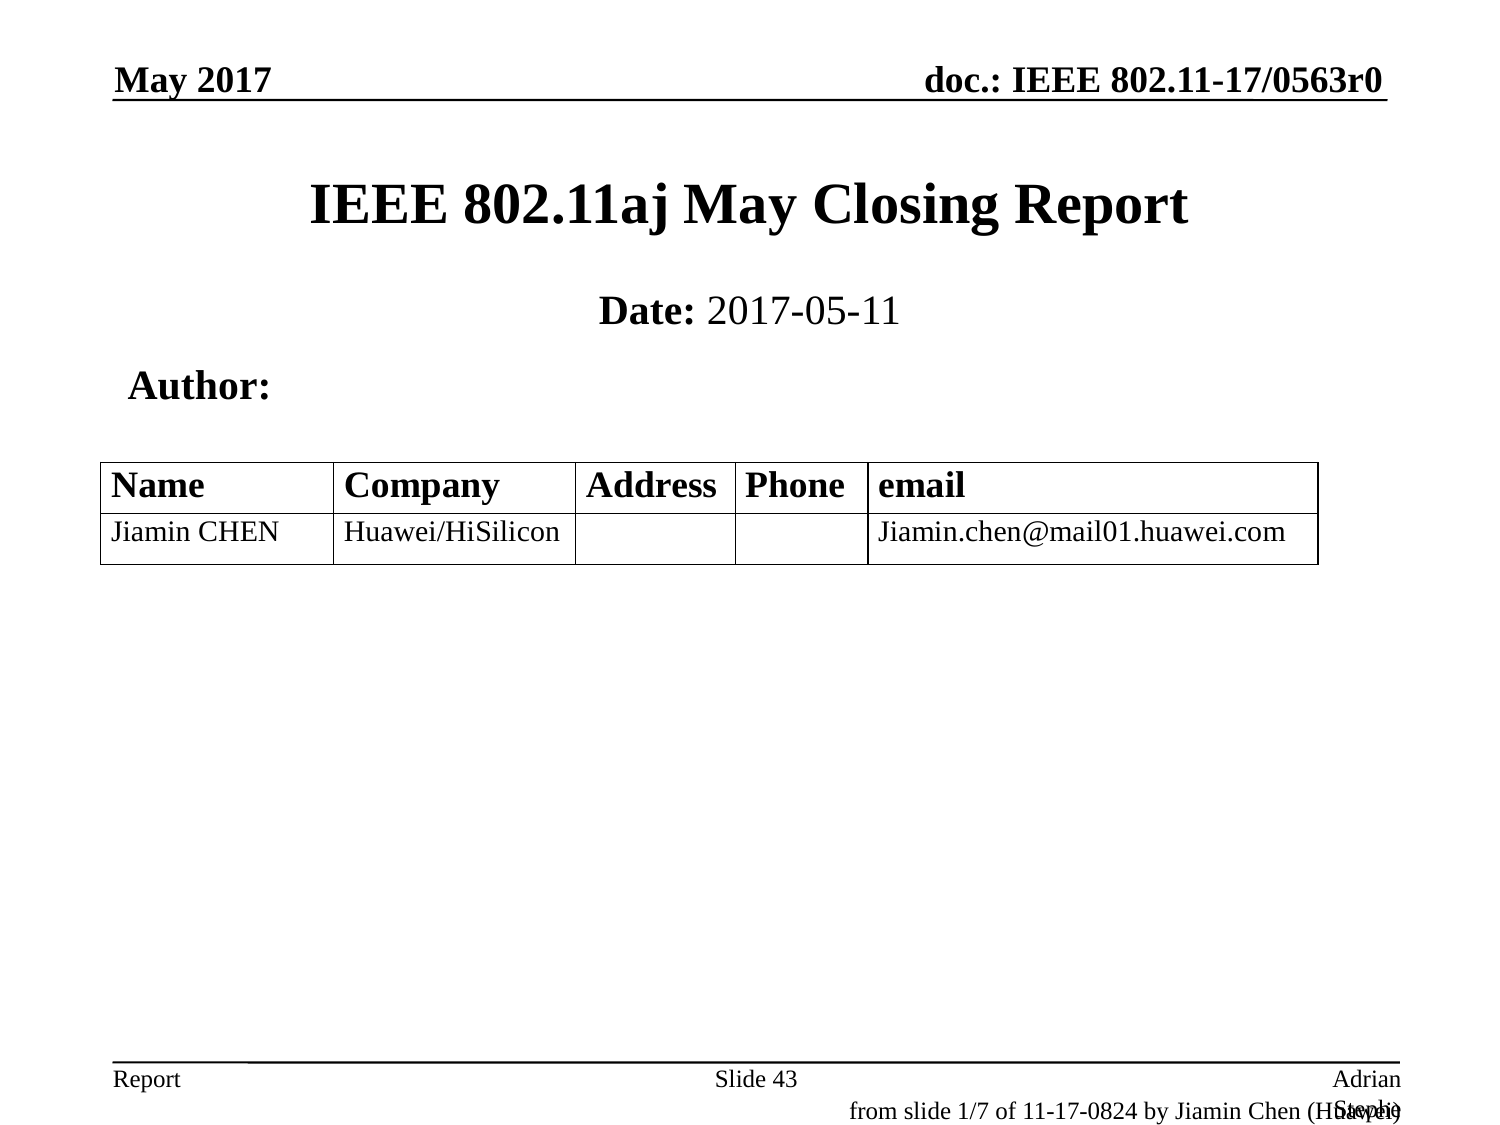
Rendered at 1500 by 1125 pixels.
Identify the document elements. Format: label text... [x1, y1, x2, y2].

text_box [86, 461, 1344, 693]
list Date: 2017-05-11 [112, 275, 1388, 338]
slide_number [114, 54, 374, 101]
footer Adrian Stephens, Intel Corporation [1324, 1061, 1402, 1087]
title IEEE 802.11aj May Closing Report [112, 112, 1388, 275]
text_box from slide 1/7 of 11-17-0824 by Jiamin Chen (Huawei) [343, 1087, 1417, 1125]
slide_number Slide 43 [711, 1061, 801, 1087]
text_box Author: [112, 349, 350, 413]
